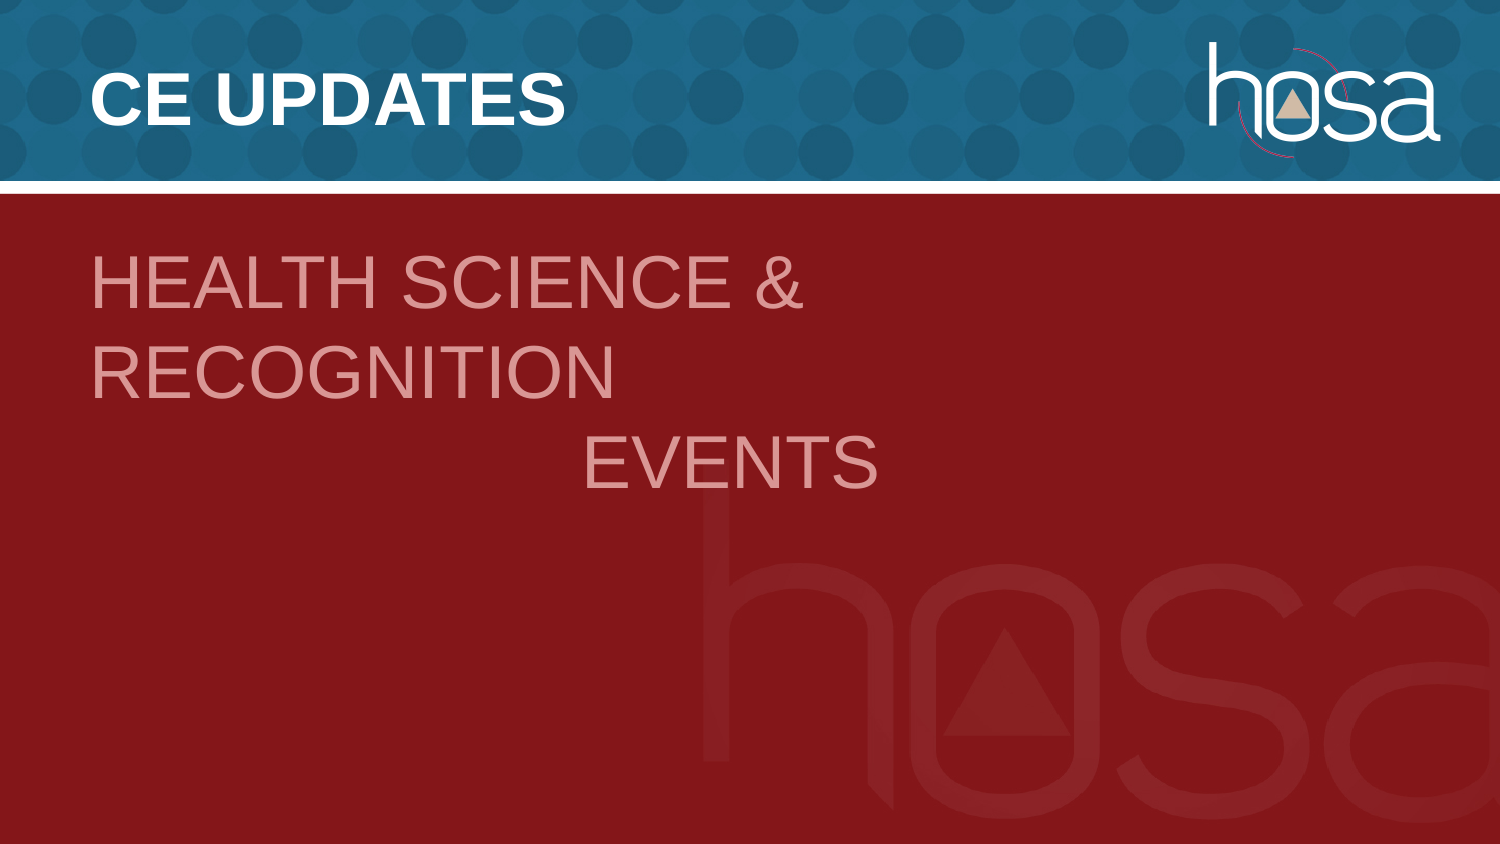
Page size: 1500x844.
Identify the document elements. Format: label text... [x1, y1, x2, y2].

title CE Updates [75, 42, 1425, 184]
list HEALTH SCIENCE & RECOGNITION EVENTS [75, 226, 1315, 784]
picture [0, 0, 1500, 844]
